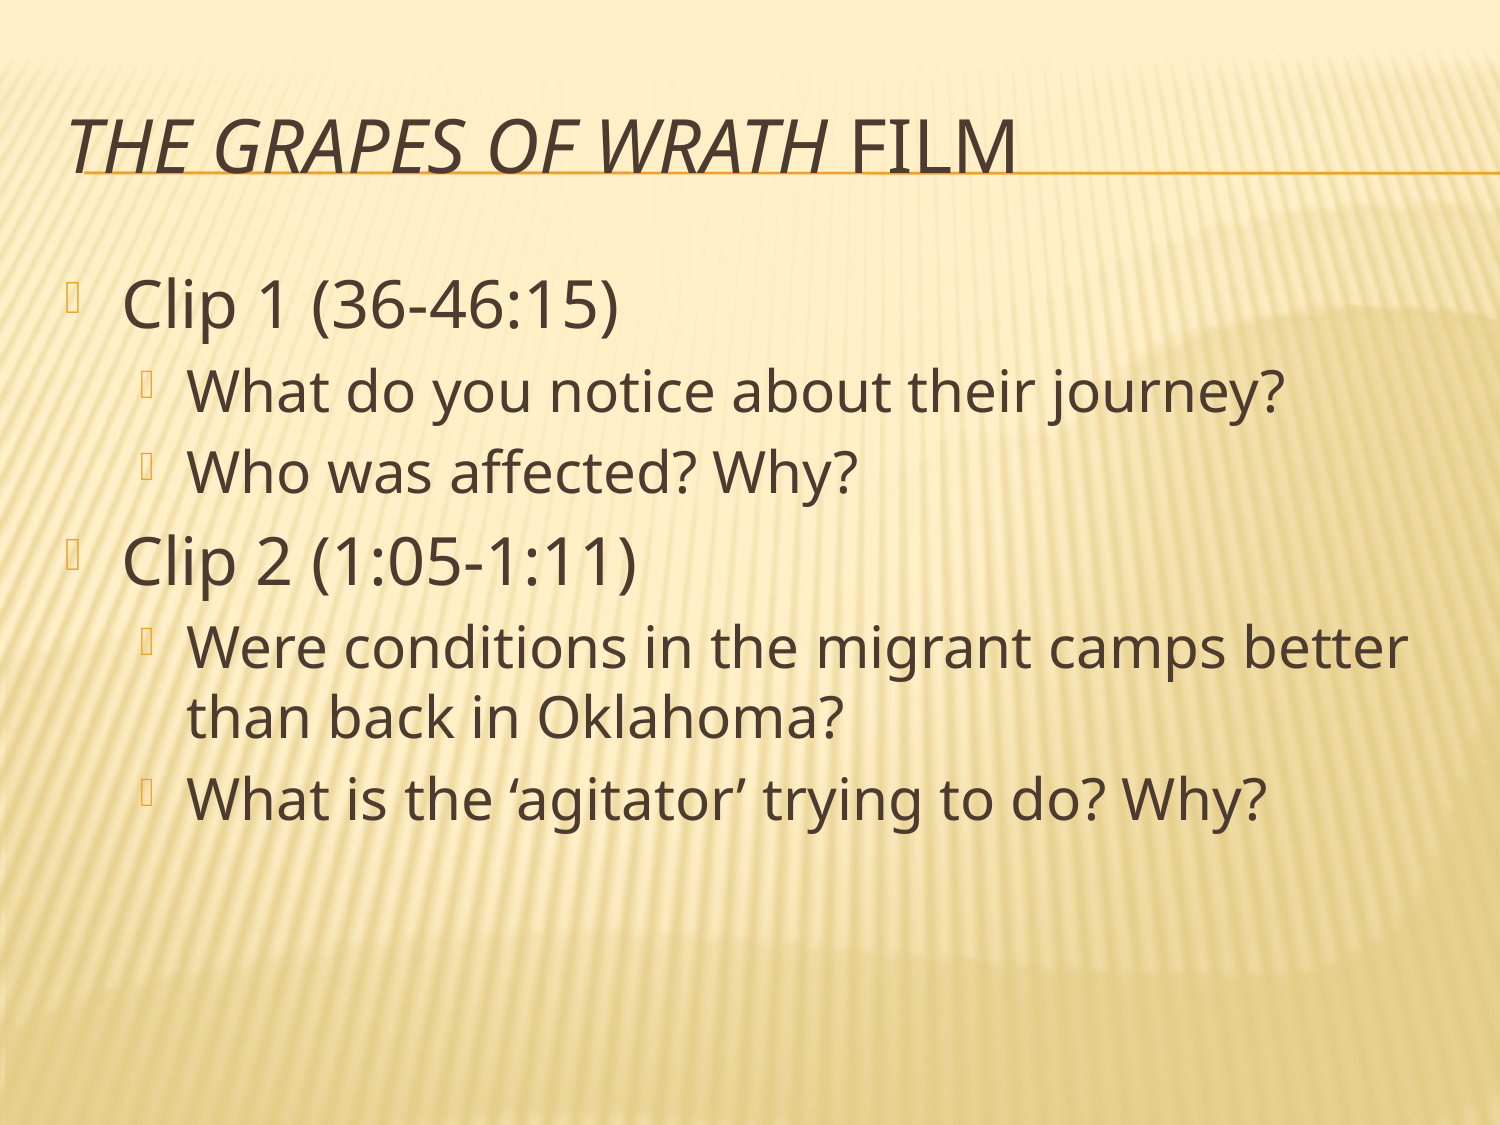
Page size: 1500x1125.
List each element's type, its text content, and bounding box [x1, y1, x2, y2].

list Clip 1 (36-46:15) What do you notice about their journey? Who was affected? Why? Clip 2 (1:05-1:11) Were conditions in the migrant camps better than back in Oklahoma? What is the ‘agitator’ trying to do? Why? [50, 254, 1475, 998]
title The Grapes of Wrath film [50, 75, 1475, 213]
